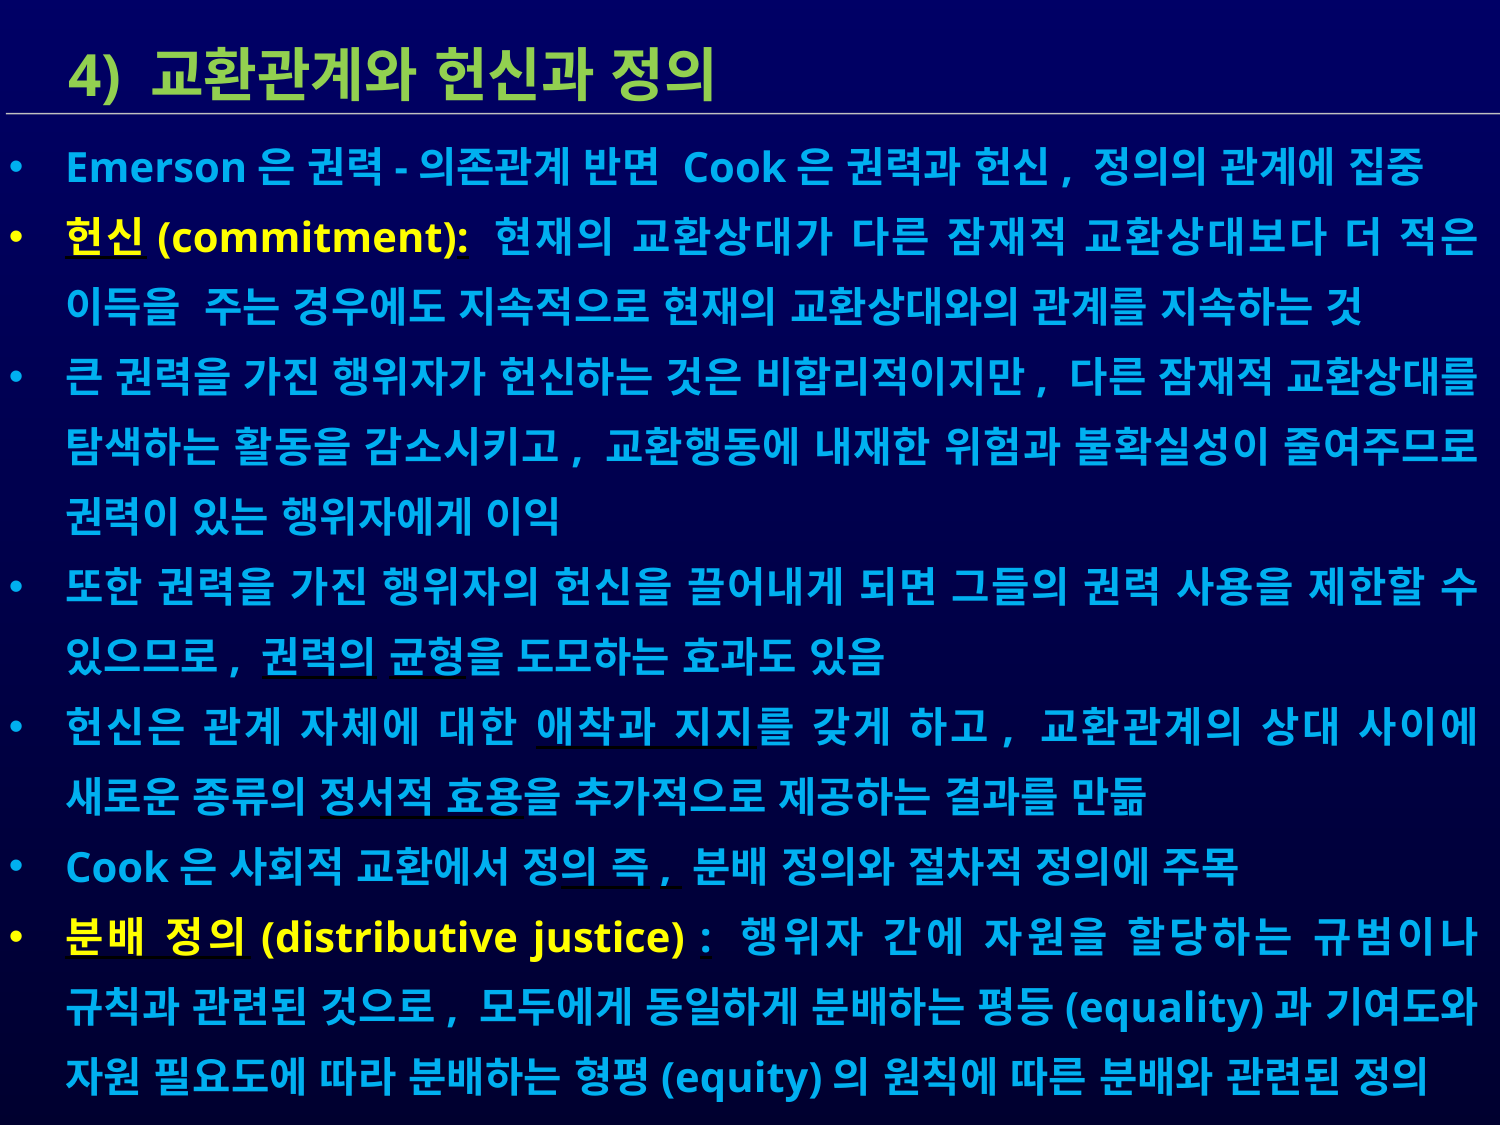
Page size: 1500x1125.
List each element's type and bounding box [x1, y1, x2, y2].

text_box [0, 30, 1500, 1125]
